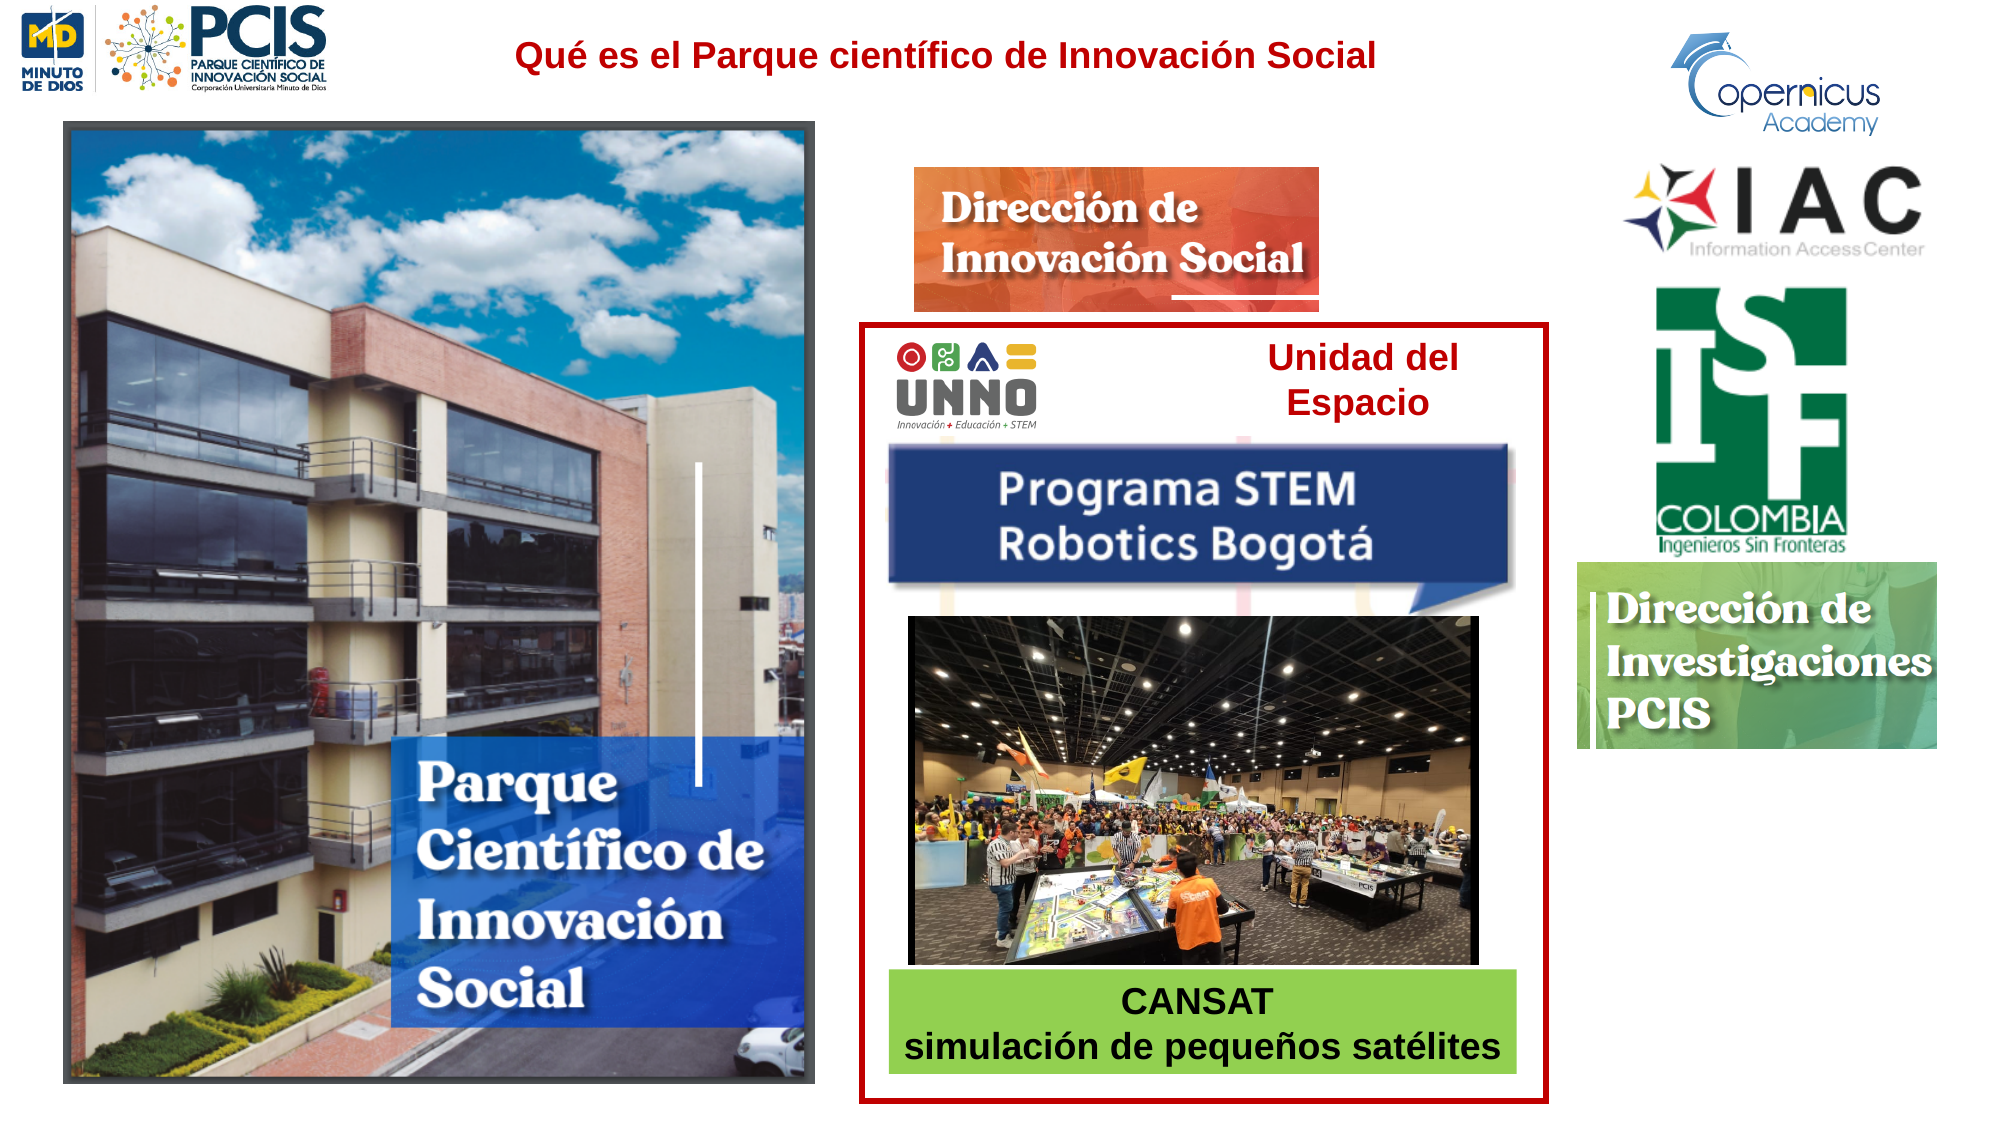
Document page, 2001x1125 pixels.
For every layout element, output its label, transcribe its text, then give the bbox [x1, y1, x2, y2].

picture [1614, 23, 1937, 559]
picture [11, 0, 336, 101]
text_box Qué es el Parque científico de Innovación Social [499, 23, 1394, 84]
picture [884, 323, 1516, 965]
picture [1577, 562, 1937, 750]
picture [63, 121, 815, 1084]
text_box Unidad del Espacio [1229, 325, 1499, 431]
picture [914, 167, 1319, 312]
text_box [861, 324, 1547, 1102]
